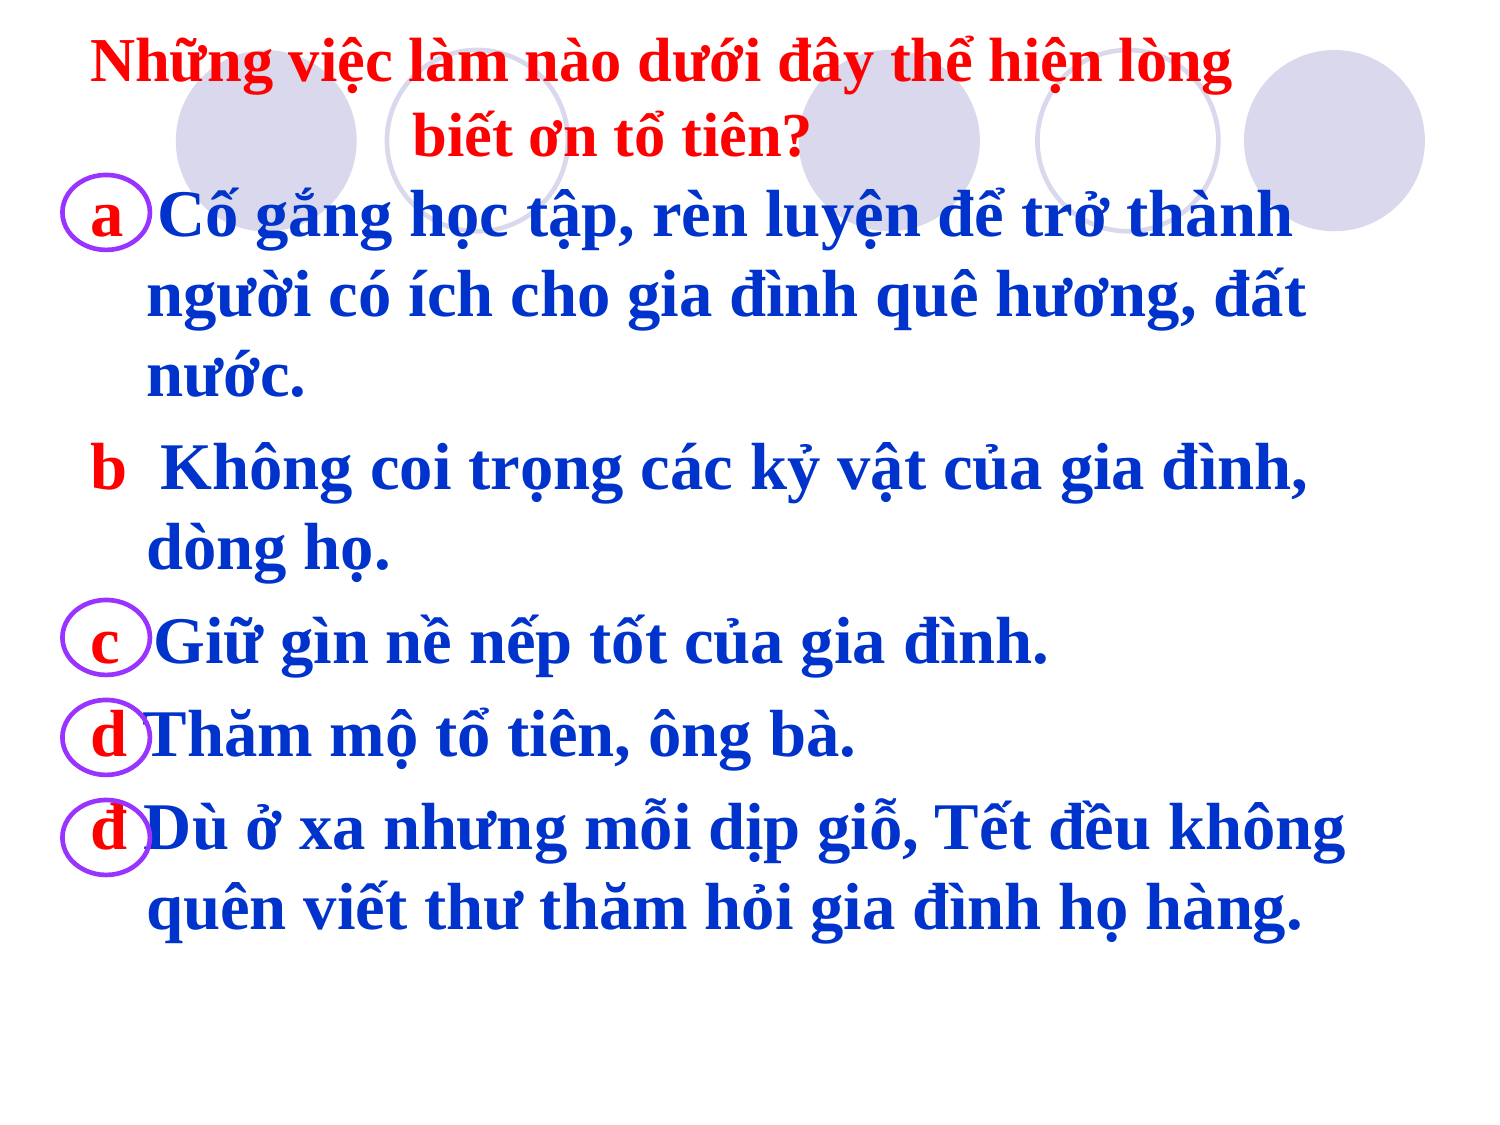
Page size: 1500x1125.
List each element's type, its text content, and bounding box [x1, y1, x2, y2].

text_box [62, 599, 150, 675]
text_box [62, 799, 150, 875]
text_box [62, 174, 150, 250]
text_box [62, 699, 150, 775]
list a Cố gắng học tập, rèn luyện để trở thành người có ích cho gia đình quê hương, đất nước. b Không coi trọng các kỷ vật của gia đình, dòng họ. c Giữ gìn nề nếp tốt của gia đình. d Thăm mộ tổ tiên, ông bà. đ Dù ở xa nhưng mỗi dịp giỗ, Tết đều không quên viết thư thăm hỏi gia đình họ hàng. [74, 162, 1426, 1013]
title Những việc làm nào dưới đây thể hiện lòng biết ơn tổ tiên? [74, 0, 1426, 162]
